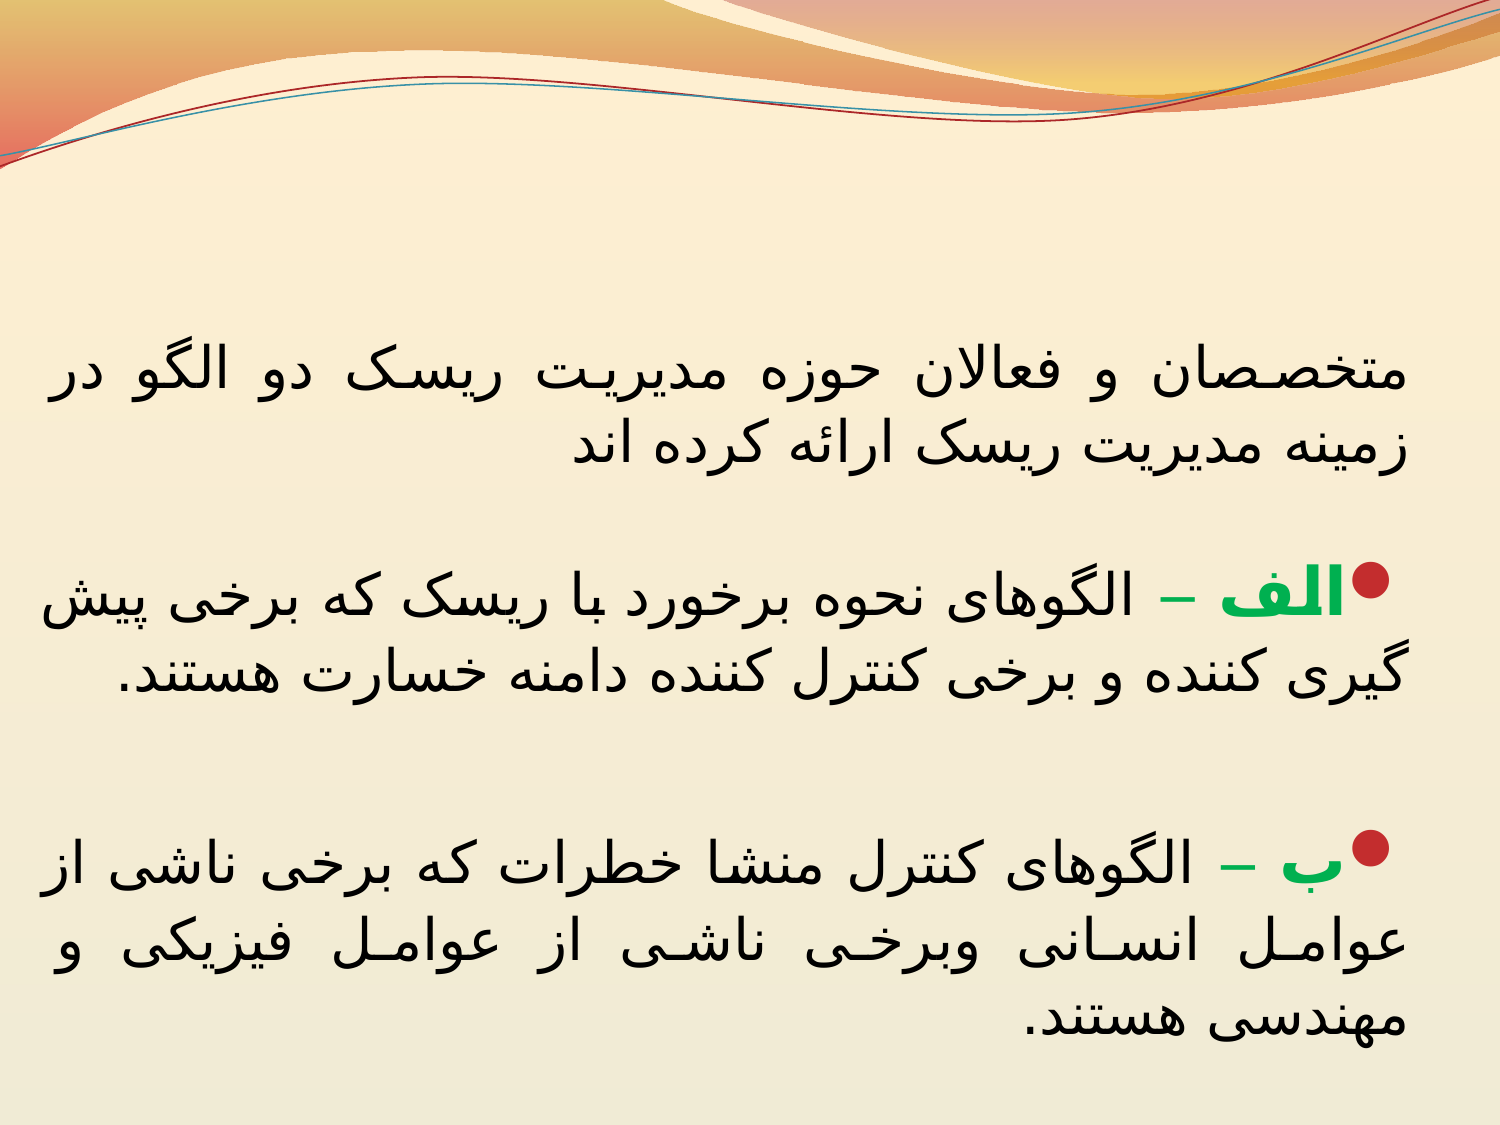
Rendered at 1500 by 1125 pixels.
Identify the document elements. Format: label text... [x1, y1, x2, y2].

list متخصصان و فعالان حوزه مدیریت ریسک دو الگو در زمینه مدیریت ریسک ارائه کرده اند الف – الگوهای نحوه برخورد با ریسک که برخی پیش گیری کننده و برخی کنترل کننده دامنه خسارت هستند. ب – الگوهای کنترل منشا خطرات که برخی ناشی از عوامل انسانی وبرخی ناشی از عوامل فیزیکی و مهندسی هستند. [24, 317, 1425, 1113]
